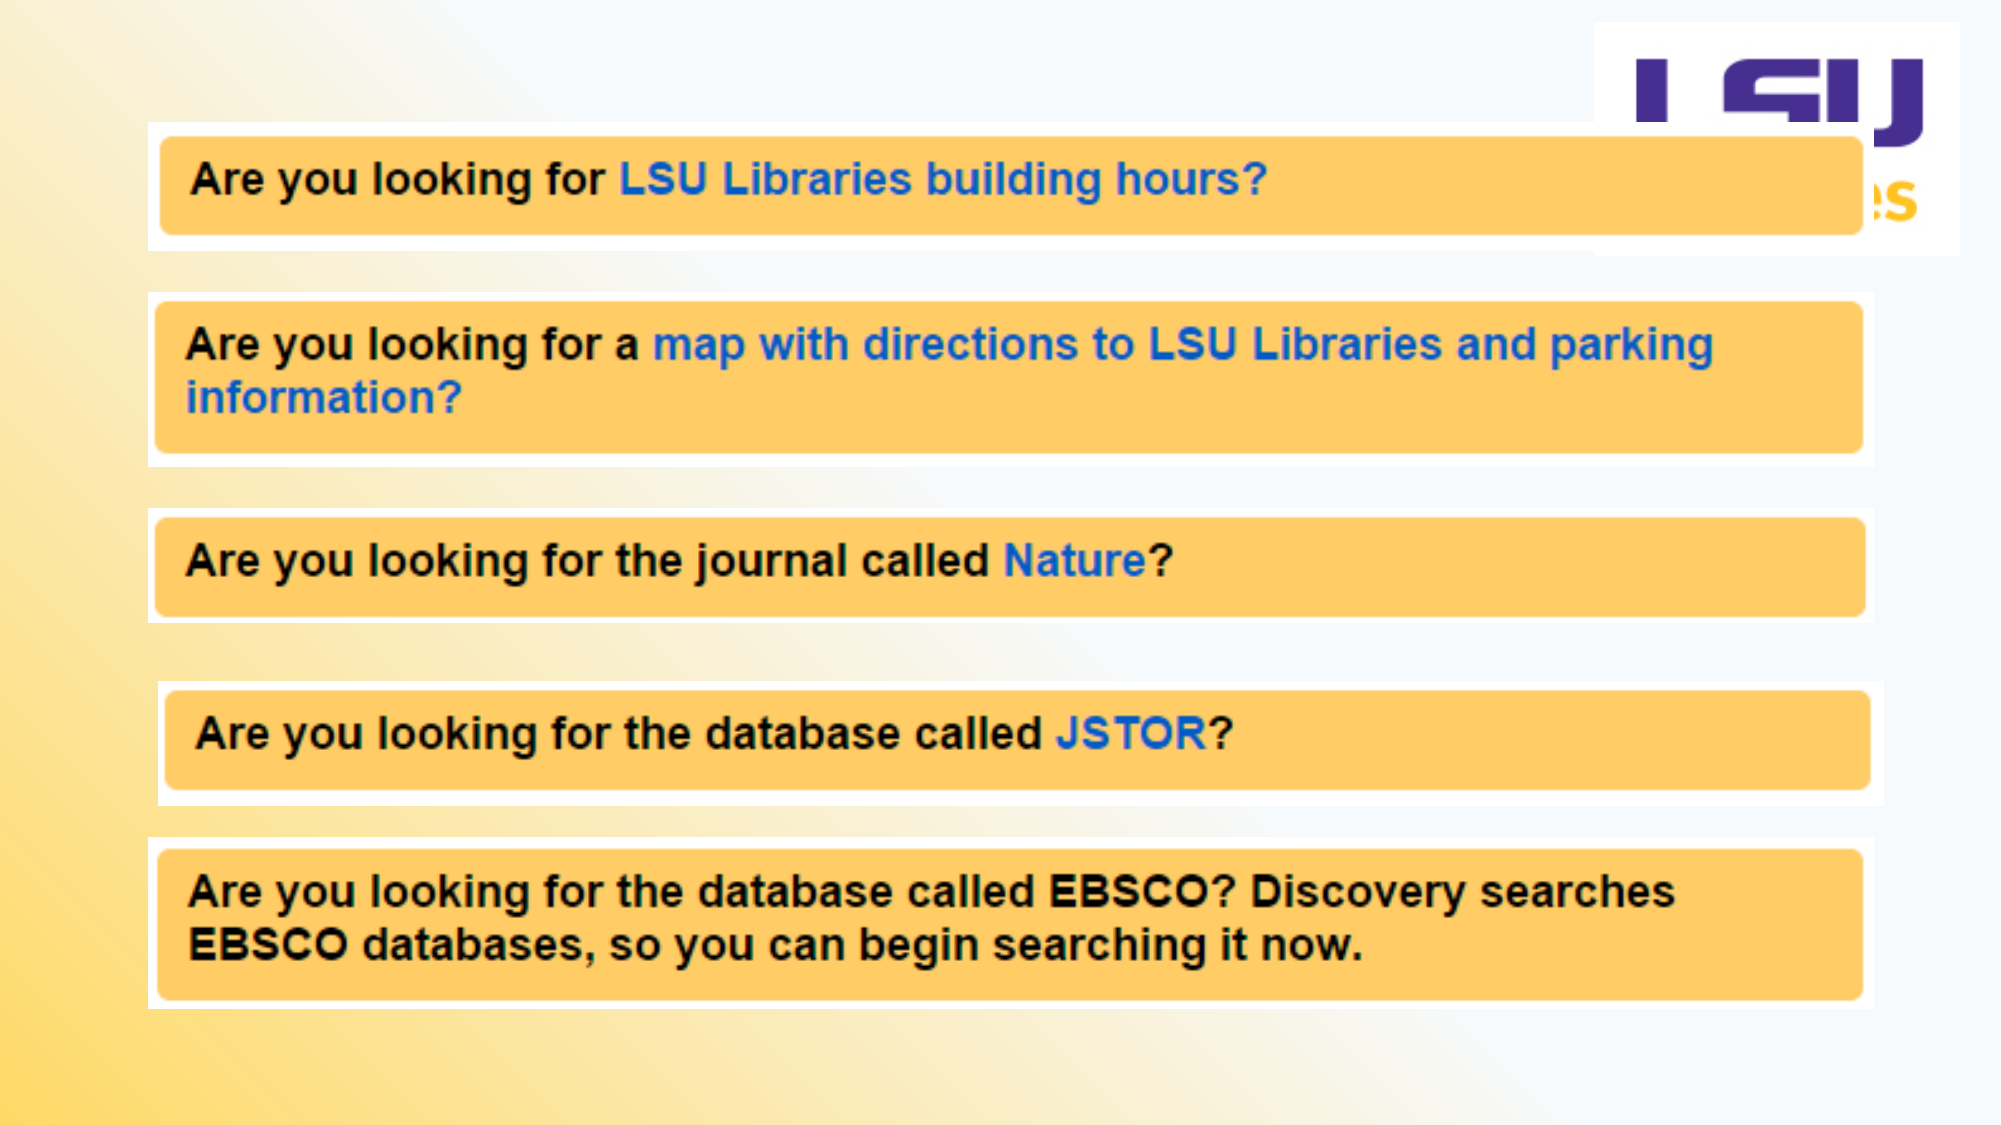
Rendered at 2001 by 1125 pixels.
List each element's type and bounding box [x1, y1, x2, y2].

picture [148, 837, 1874, 1009]
picture [148, 122, 1874, 252]
picture [158, 681, 1884, 806]
picture [148, 292, 1874, 467]
list [148, 508, 1874, 623]
